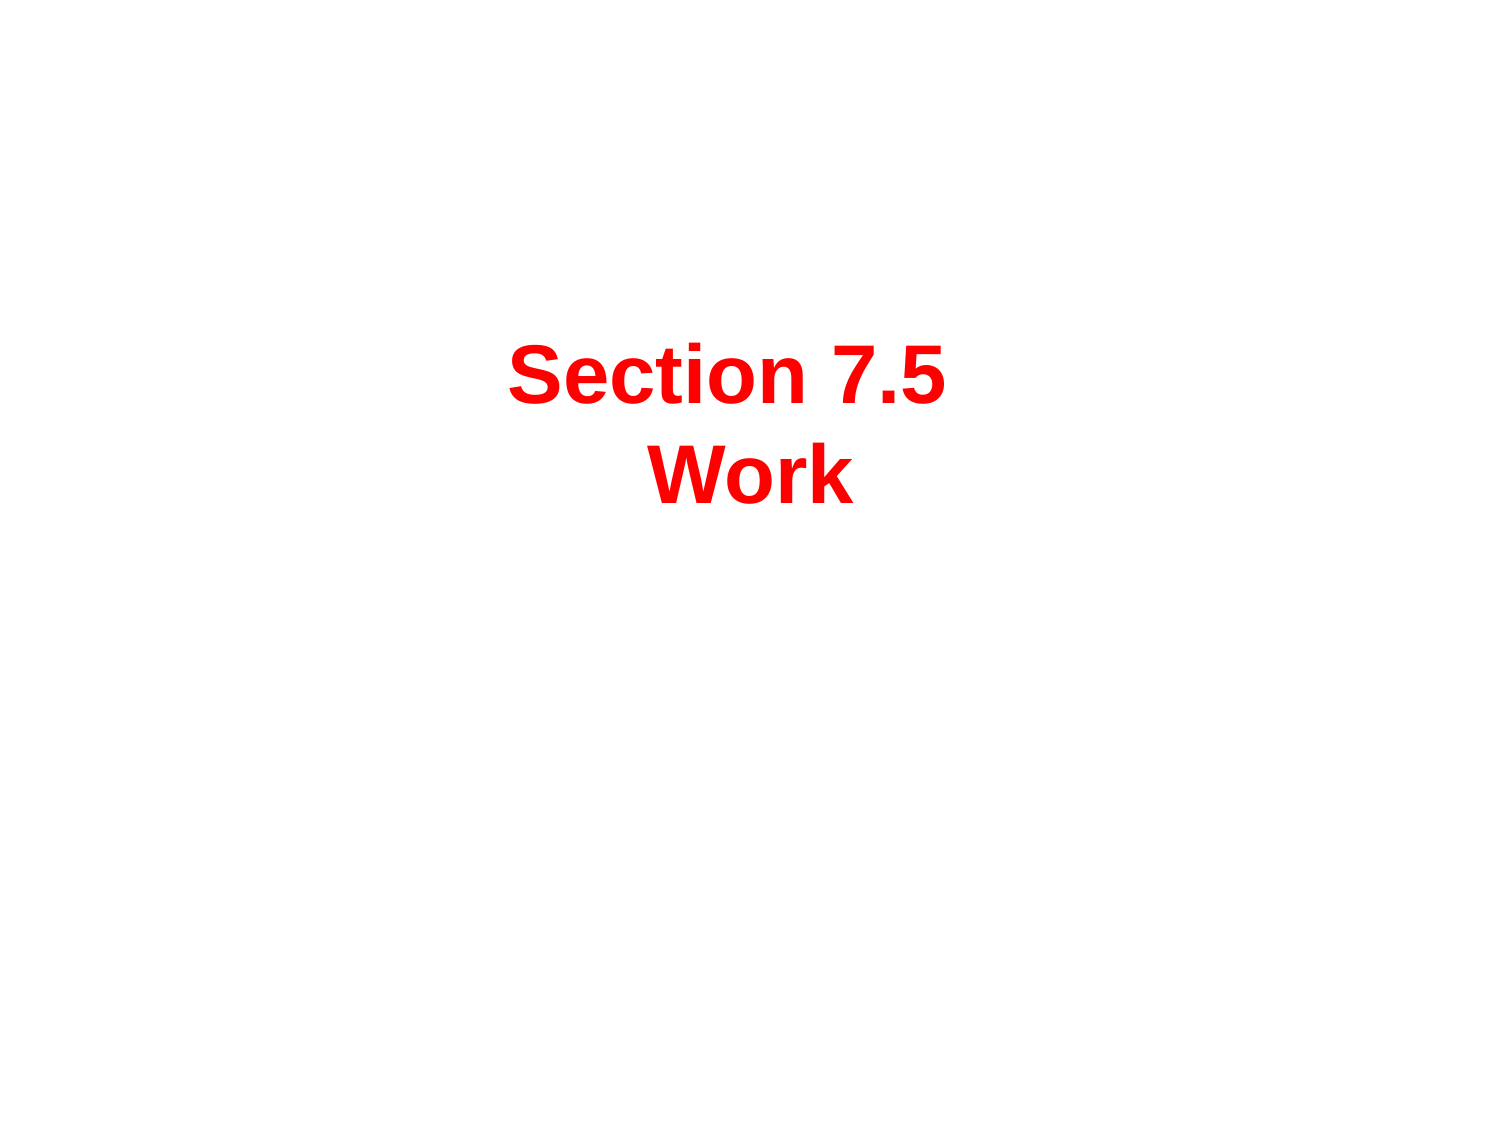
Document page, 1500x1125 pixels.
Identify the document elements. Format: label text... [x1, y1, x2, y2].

text_box Section 7.5 Work [492, 312, 986, 528]
